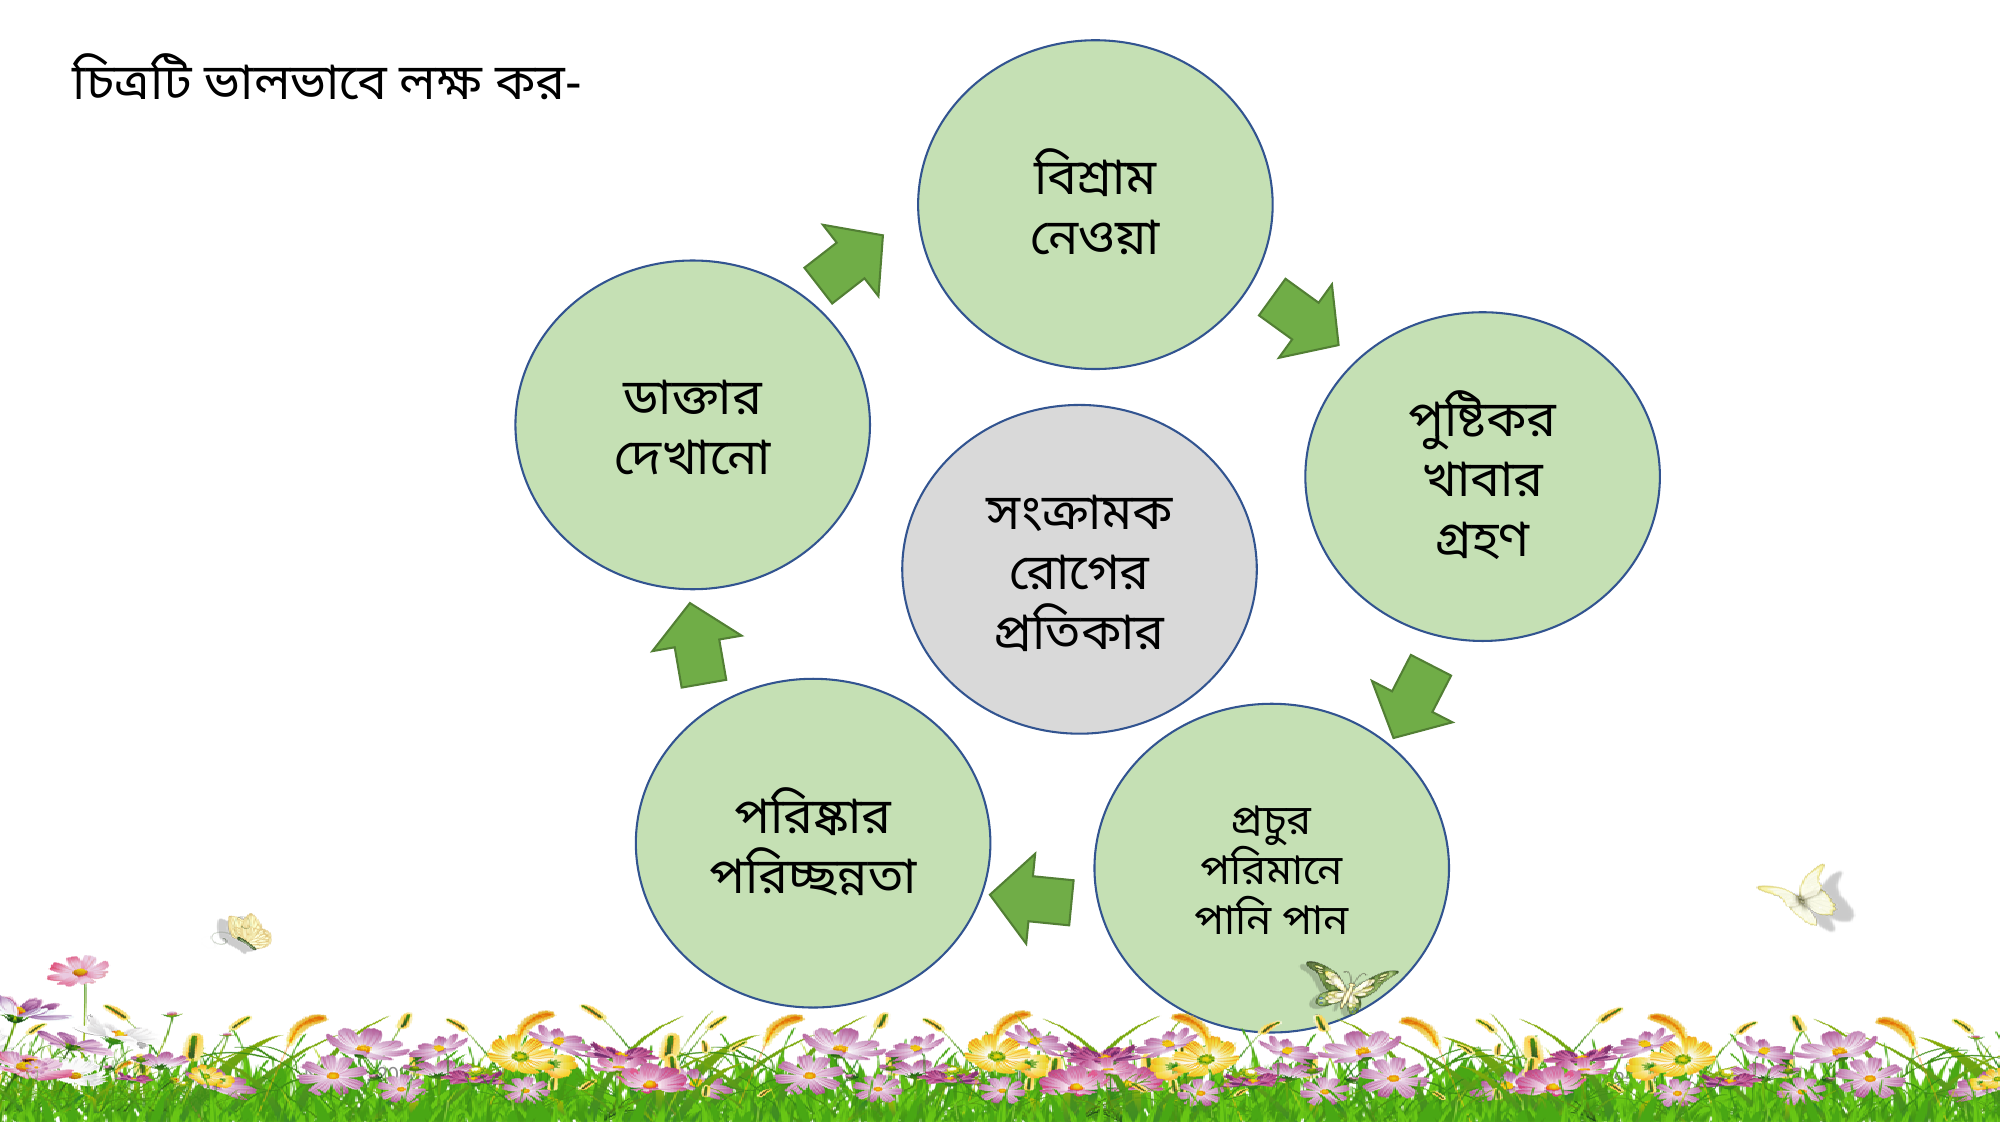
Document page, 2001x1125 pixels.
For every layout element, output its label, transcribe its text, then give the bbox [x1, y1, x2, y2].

picture [0, 862, 2000, 1122]
text_box [802, 223, 885, 305]
text_box [1024, 851, 1037, 862]
text_box [1257, 277, 1340, 360]
text_box পুষ্টিকর খাবার গ্রহণ [1304, 311, 1661, 643]
text_box চিত্রটি ভালভাবে লক্ষ কর- [57, 42, 597, 118]
text_box প্রচুর পরিমানে পানি পান [1093, 702, 1450, 862]
text_box [649, 601, 745, 689]
text_box ডাক্তার দেখানো [514, 259, 872, 591]
text_box বিশ্রাম নেওয়া [917, 39, 1274, 371]
text_box সংক্রামক রোগের প্রতিকার [901, 403, 1258, 735]
text_box পরিষ্কার পরিচ্ছন্নতা [634, 677, 992, 862]
text_box [1370, 653, 1456, 740]
